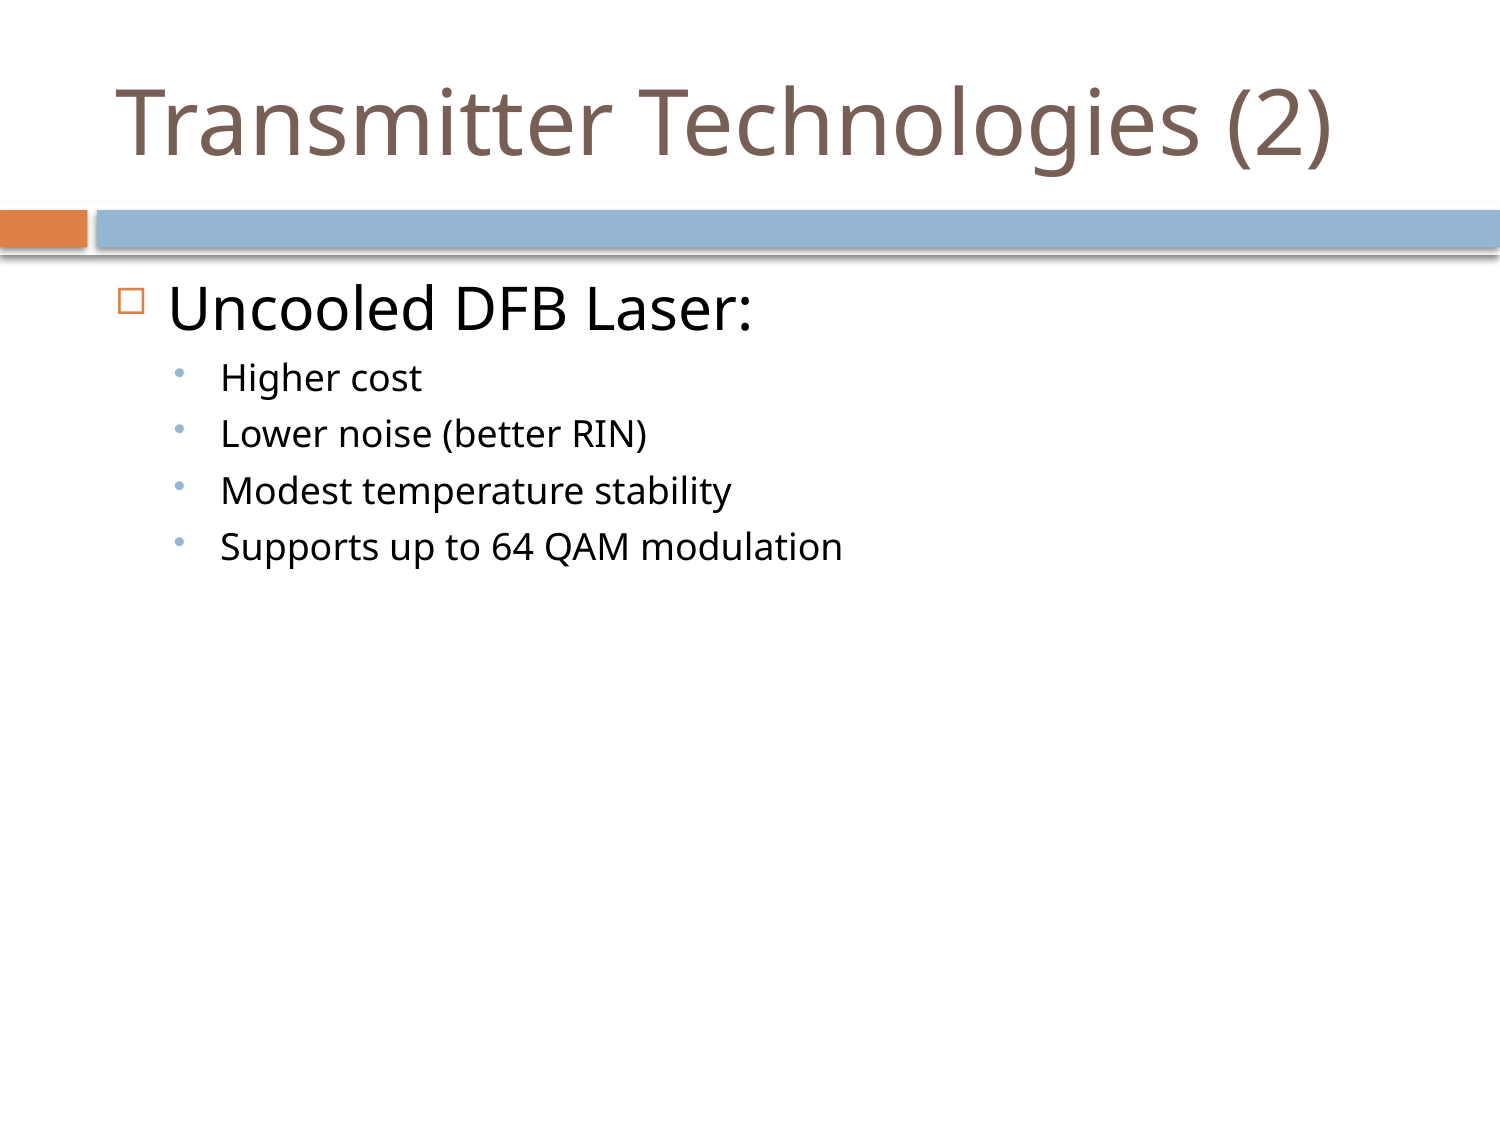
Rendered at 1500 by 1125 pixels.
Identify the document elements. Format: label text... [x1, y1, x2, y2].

list Uncooled DFB Laser: Higher cost Lower noise (better RIN) Modest temperature stability Supports up to 64 QAM modulation [100, 262, 1438, 1005]
title Transmitter Technologies (2) [100, 37, 1438, 200]
